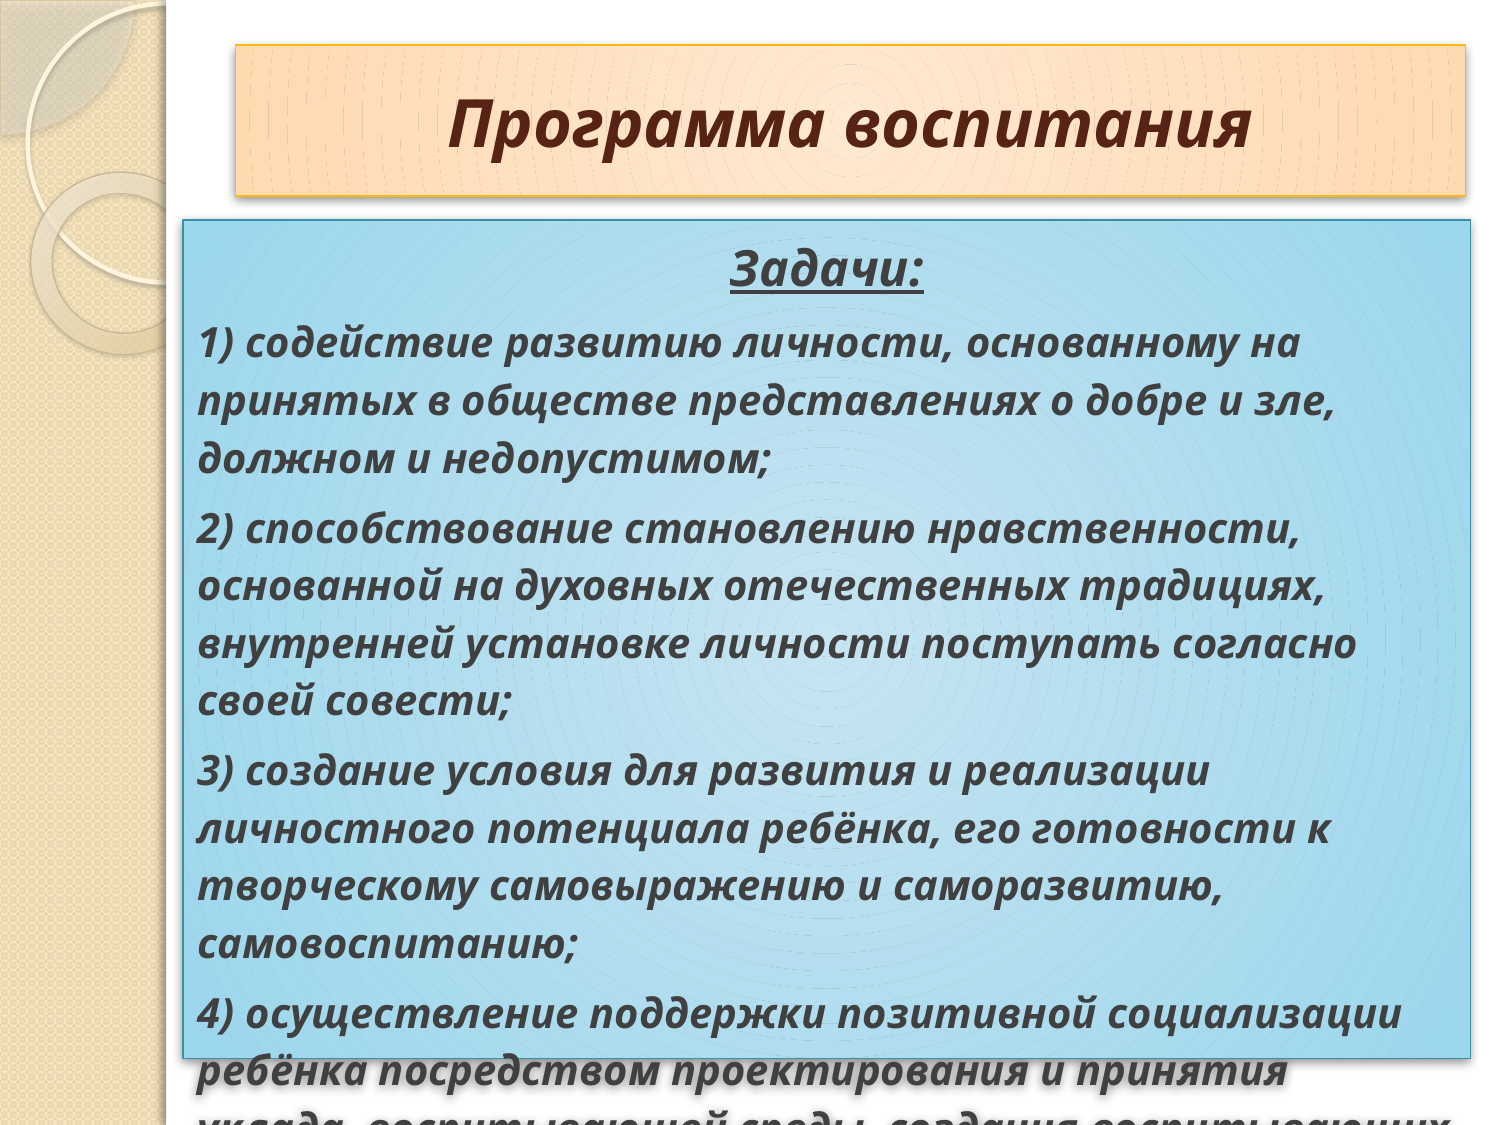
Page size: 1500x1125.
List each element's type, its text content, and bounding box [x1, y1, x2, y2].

list Задачи: 1) содействие развитию личности, основанному на принятых в обществе представлениях о добре и зле, должном и недопустимом; 2) способствование становлению нравственности, основанной на духовных отечественных традициях, внутренней установке личности поступать согласно своей совести; 3) создание условия для развития и реализации личностного потенциала ребёнка, его готовности к творческому самовыражению и саморазвитию, самовоспитанию; 4) осуществление поддержки позитивной социализации ребёнка посредством проектирования и принятия уклада, воспитывающей среды, создания воспитывающих общностей. [182, 219, 1471, 1059]
title Программа воспитания [235, 44, 1466, 197]
text_box [230, 562, 609, 846]
